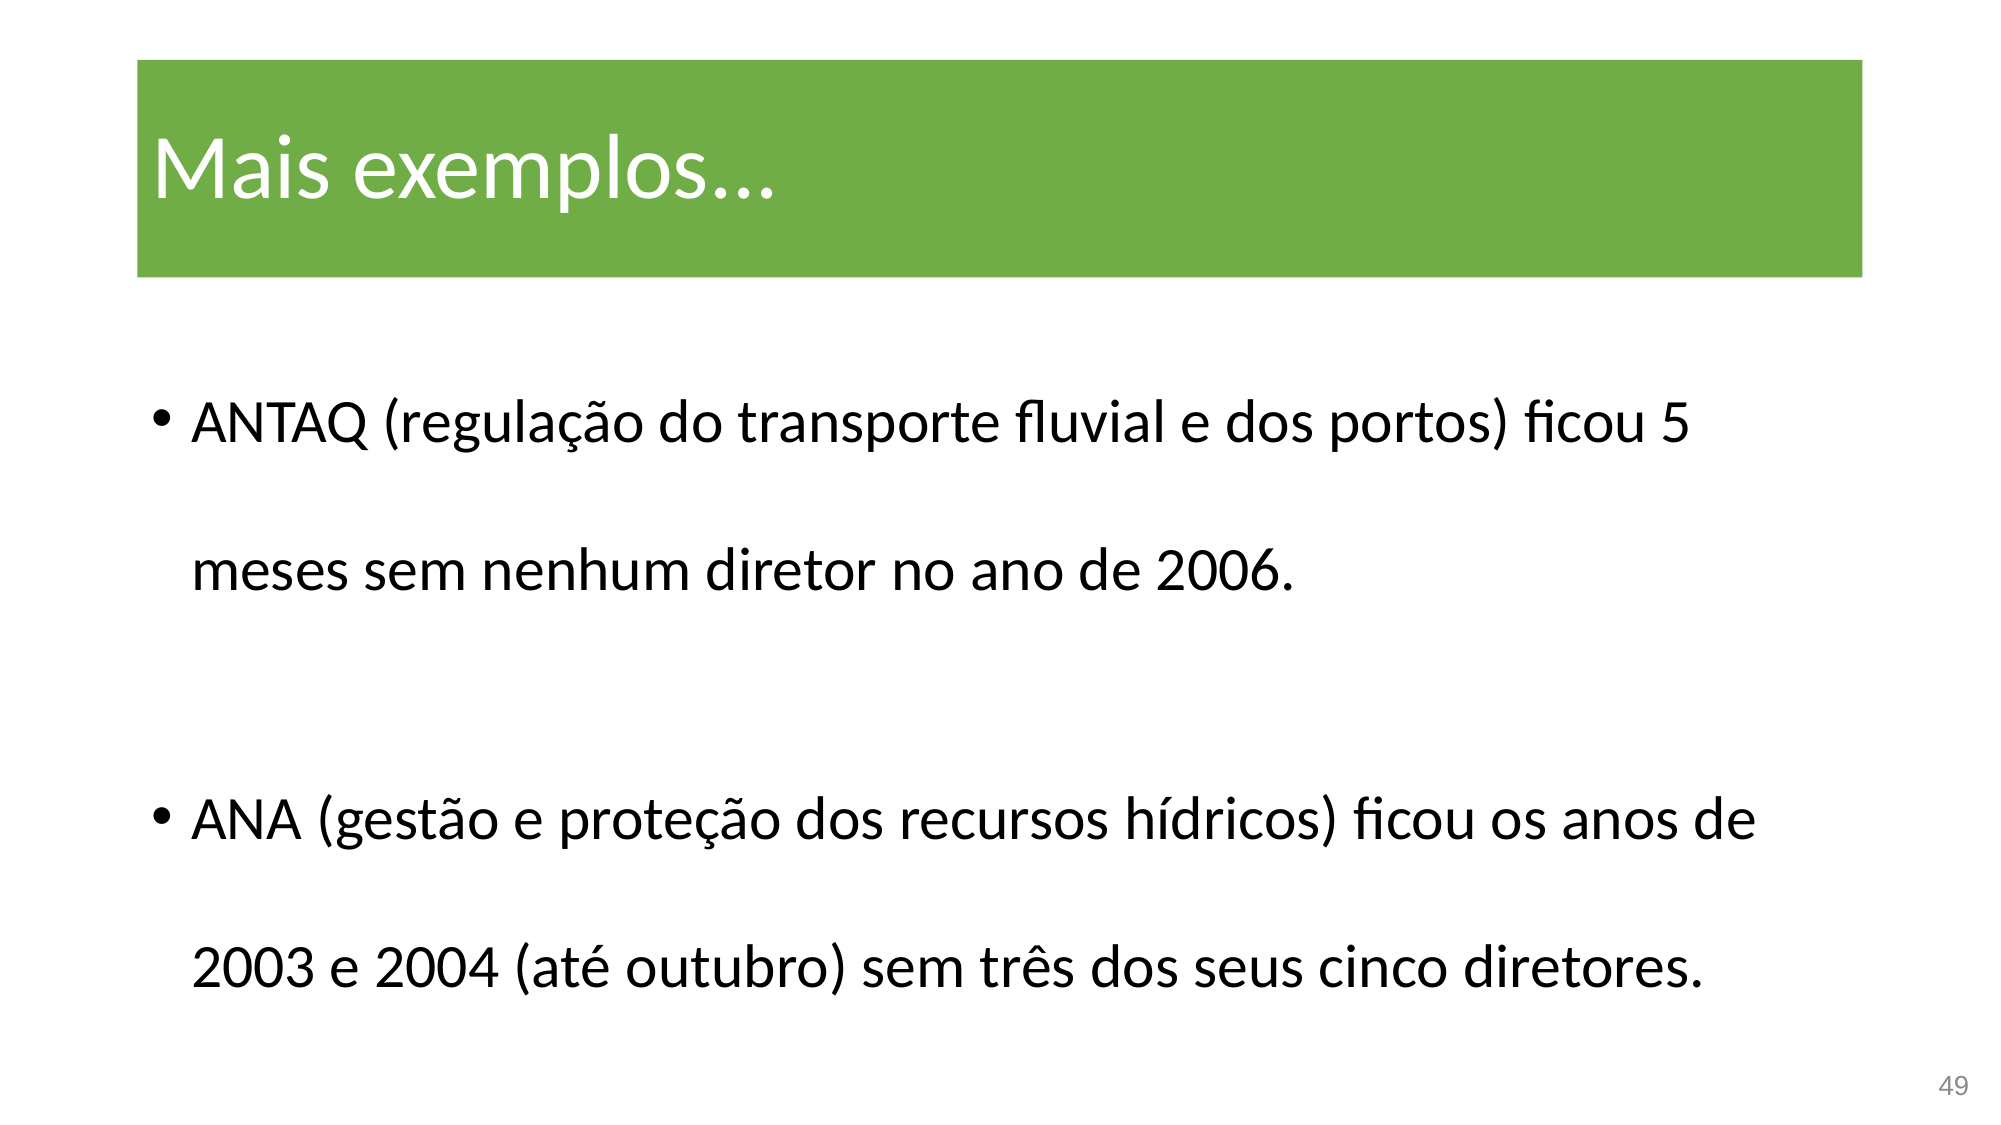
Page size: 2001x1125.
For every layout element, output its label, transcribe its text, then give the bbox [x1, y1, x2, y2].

slide_number 49 [1886, 1054, 1983, 1115]
title Mais exemplos... [137, 59, 1863, 278]
list ANTAQ (regulação do transporte fluvial e dos portos) ficou 5 meses sem nenhum diretor no ano de 2006. ANA (gestão e proteção dos recursos hídricos) ficou os anos de 2003 e 2004 (até outubro) sem três dos seus cinco diretores. [137, 299, 1863, 1014]
